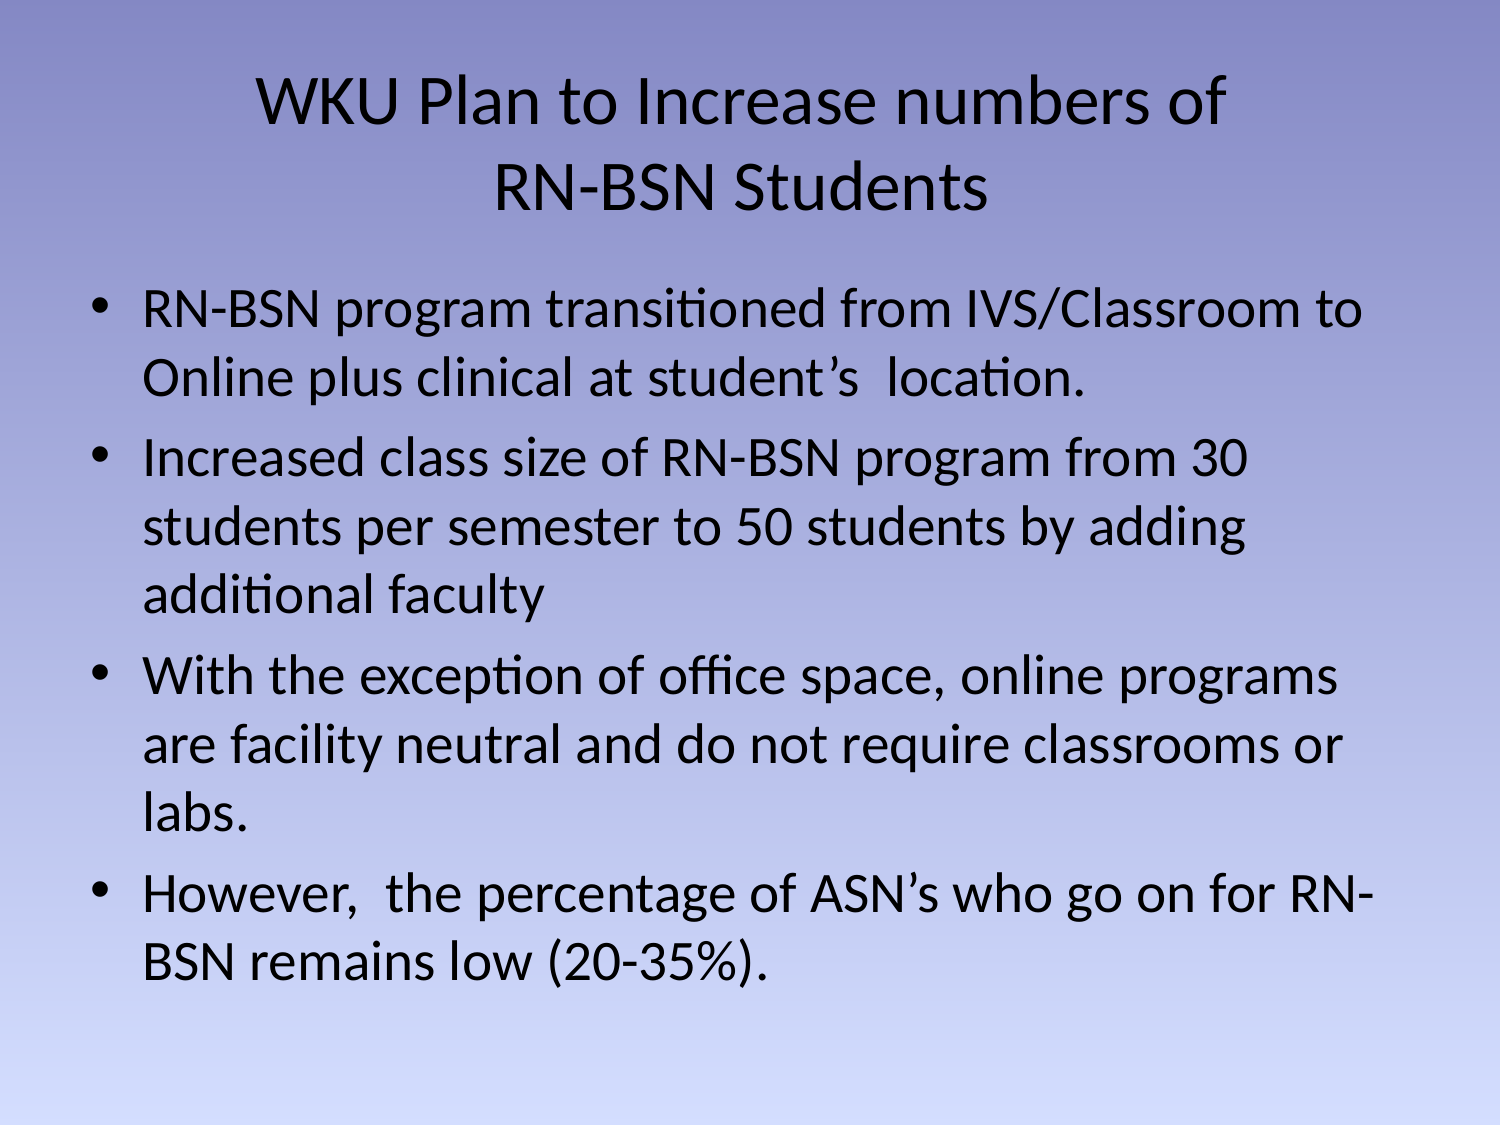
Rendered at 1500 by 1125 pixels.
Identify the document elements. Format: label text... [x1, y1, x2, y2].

title WKU Plan to Increase numbers of RN-BSN Students [75, 45, 1425, 233]
list RN-BSN program transitioned from IVS/Classroom to Online plus clinical at student’s location. Increased class size of RN-BSN program from 30 students per semester to 50 students by adding additional faculty With the exception of office space, online programs are facility neutral and do not require classrooms or labs. However, the percentage of ASN’s who go on for RN-BSN remains low (20-35%). [75, 262, 1425, 1005]
